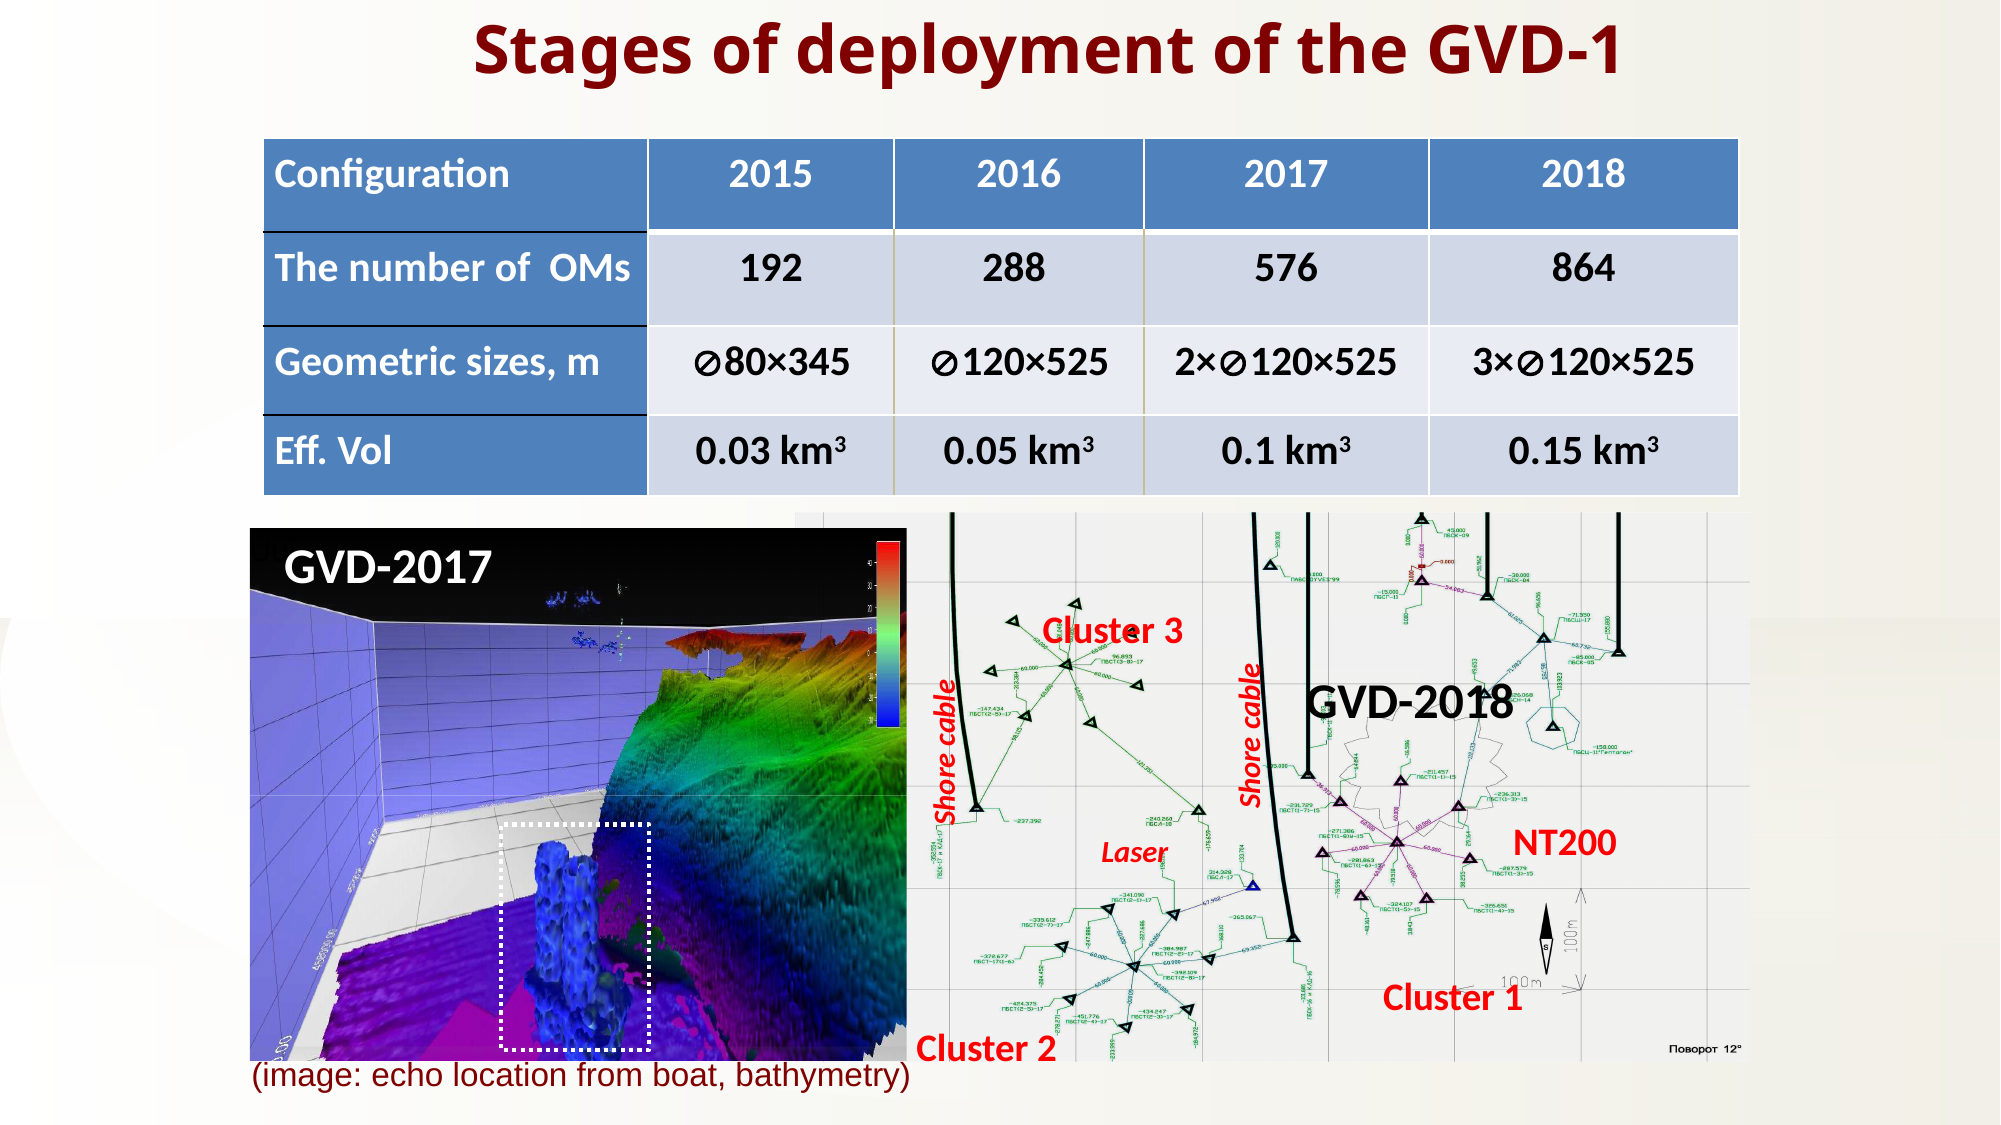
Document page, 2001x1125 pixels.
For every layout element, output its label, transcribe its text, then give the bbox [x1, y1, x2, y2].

table_cell 2×120×525 [1145, 327, 1428, 414]
text_box GVD-2018 [1291, 660, 1530, 736]
text_box Stages of deployment of the GVD-1 [458, 0, 1494, 95]
text_box [499, 822, 651, 1045]
text_box [795, 512, 1750, 1062]
table_cell 3×120×525 [1430, 327, 1738, 414]
table_cell 864 [1430, 235, 1738, 325]
table_header 2017 [1145, 139, 1428, 229]
table_cell 288 [895, 235, 1143, 325]
table_header 2018 [1430, 139, 1738, 229]
text_box GVD-2017 [269, 526, 747, 602]
text_box Laser [1086, 824, 1187, 875]
table_cell 80×345 [649, 327, 893, 414]
table_cell 0.1 km3 [1145, 416, 1428, 495]
text_box Shore cable [1222, 654, 1272, 824]
table_cell The number of OMs [264, 233, 647, 325]
table_cell Eff. Vol [264, 416, 647, 495]
table_cell 0.03 km3 [649, 416, 893, 495]
table_header 2016 [895, 139, 1143, 229]
table_header 2015 [649, 139, 893, 229]
text_box Cluster 2 [907, 1015, 1068, 1075]
text_box Uui [249, 528, 907, 1045]
table_cell Geometric sizes, m [264, 327, 647, 414]
text_box (image: echo location from boat, bathymetry) [236, 1045, 941, 1106]
text_box NT200 [1498, 809, 1629, 870]
text_box Cluster 1 [1368, 964, 1534, 1025]
table_cell 192 [649, 235, 893, 325]
table_cell 120×525 [895, 327, 1143, 414]
table_cell 0.05 km3 [895, 416, 1143, 495]
table_header Configuration [264, 139, 647, 231]
text_box Cluster 3 [1028, 597, 1194, 658]
table_cell 0.15 km3 [1430, 416, 1738, 495]
table_cell 576 [1145, 235, 1428, 325]
text_box Shore cable [916, 670, 967, 840]
